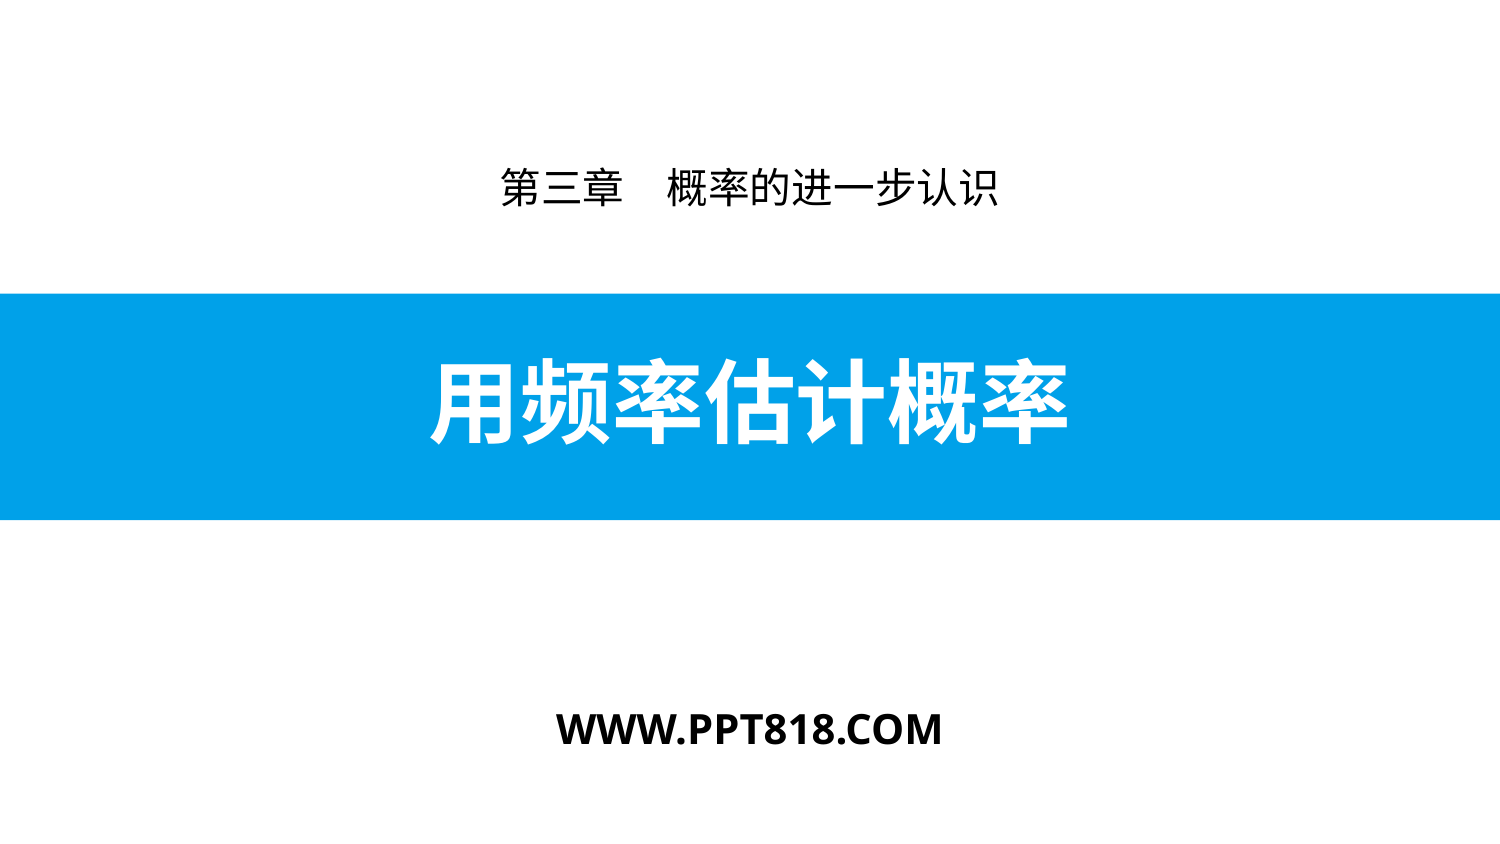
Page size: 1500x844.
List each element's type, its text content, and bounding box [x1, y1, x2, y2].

text_box 第三章 概率的进一步认识 [0, 153, 1500, 219]
text_box WWW.PPT818.COM [0, 690, 1500, 761]
title 用频率估计概率 [0, 293, 1500, 521]
